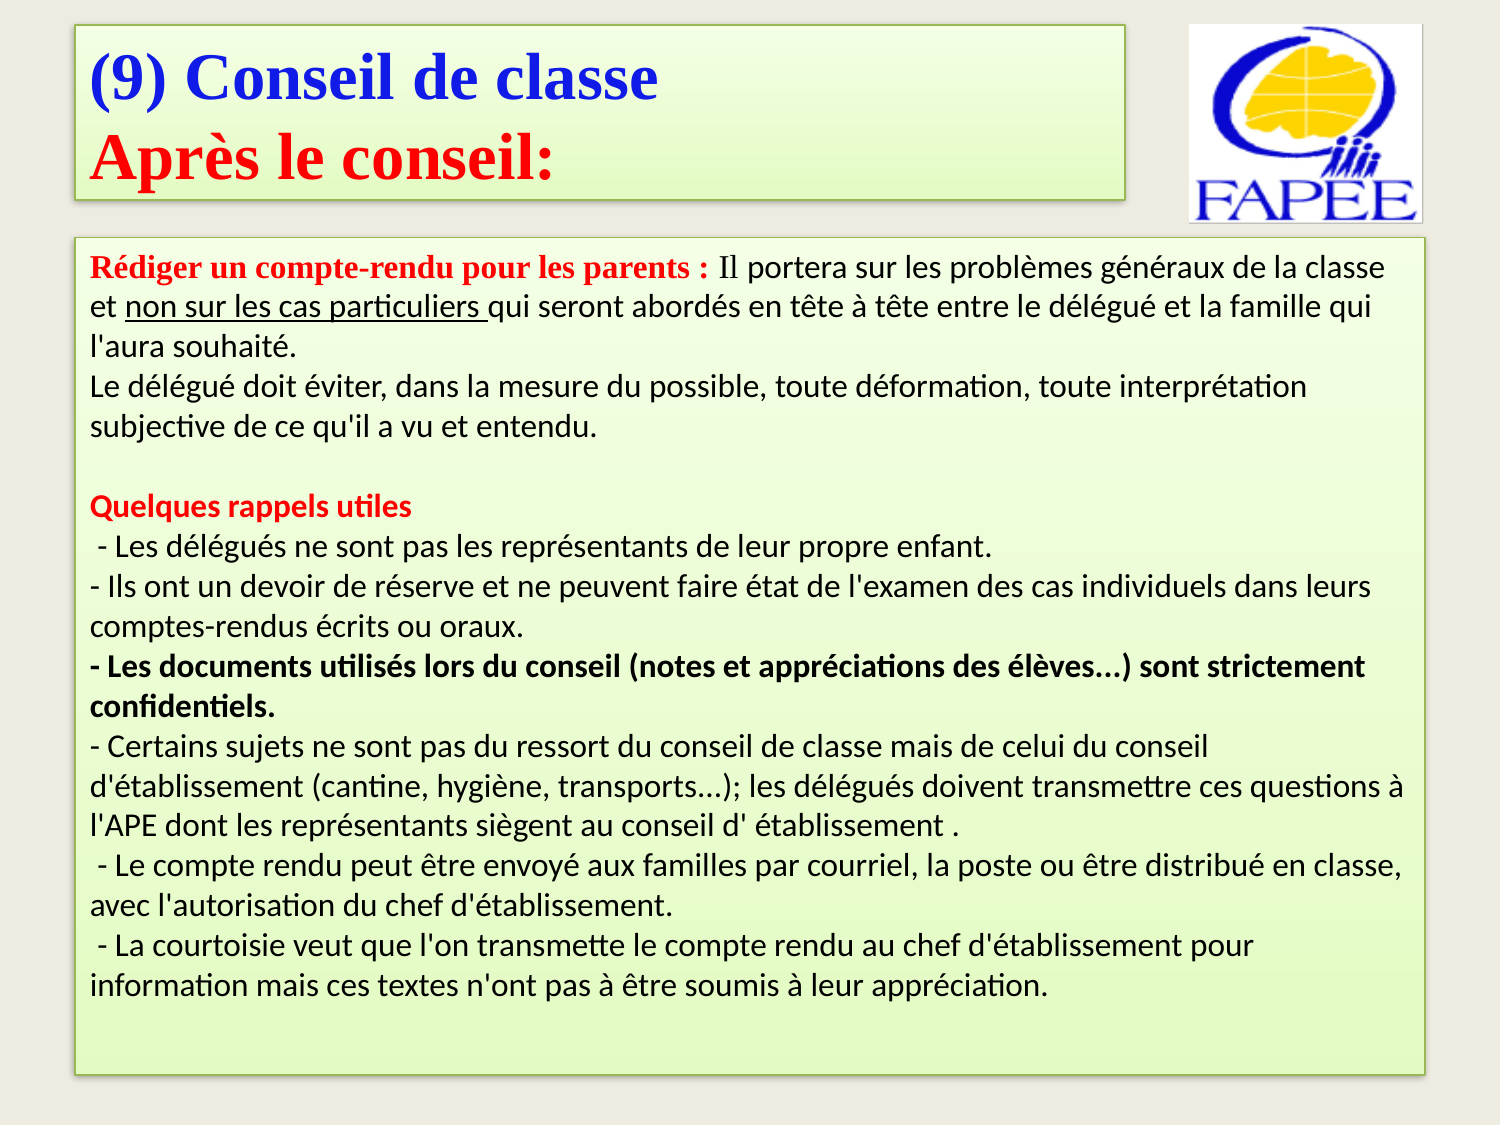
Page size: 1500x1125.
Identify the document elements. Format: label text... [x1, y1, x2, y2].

picture [1189, 24, 1426, 226]
text_box Rédiger un compte-rendu pour les parents : Il portera sur les problèmes généraux de la classe et non sur les cas particuliers qui seront abordés en tête à tête entre le délégué et la famille qui l'aura souhaité. Le délégué doit éviter, dans la mesure du possible, toute déformation, toute interprétation subjective de ce qu'il a vu et entendu. Quelques rappels utiles - Les délégués ne sont pas les représentants de leur propre enfant. - Ils ont un devoir de réserve et ne peuvent faire état de l'examen des cas individuels dans leurs comptes-rendus écrits ou oraux. - Les documents utilisés lors du conseil (notes et appréciations des élèves...) sont strictement confidentiels. - Certains sujets ne sont pas du ressort du conseil de classe mais de celui du conseil d'établissement (cantine, hygiène, transports...); les délégués doivent transmettre ces questions à l'APE dont les représentants siègent au conseil d' établissement . - Le compte rendu peut être envoyé aux familles par courriel, la poste ou être distribué en classe, avec l'autorisation du chef d'établissement. - La courtoisie veut que l'on transmette le compte rendu au chef d'établissement pour information mais ces textes n'ont pas à être soumis à leur appréciation. [74, 237, 1426, 1076]
title (9) Conseil de classe Après le conseil: [74, 24, 1126, 201]
